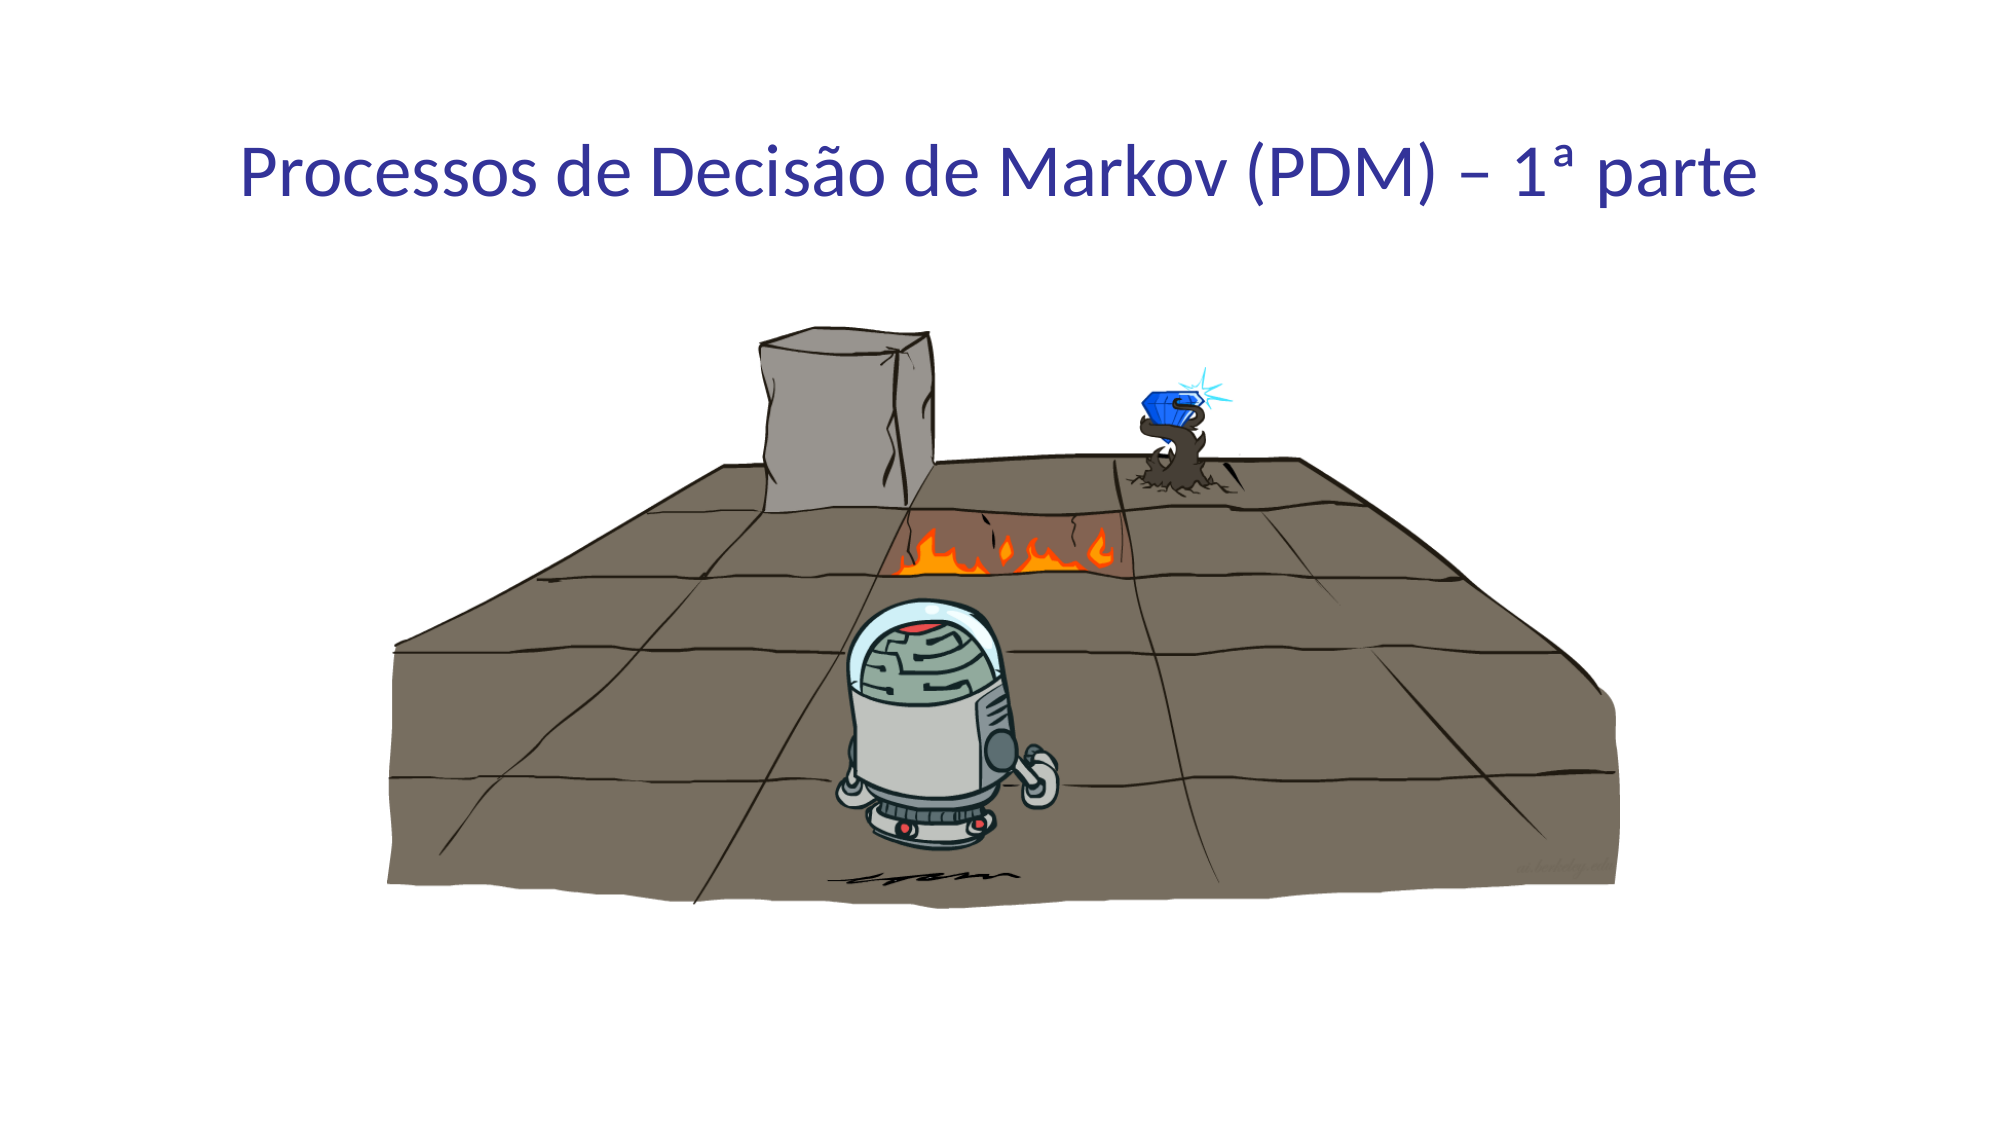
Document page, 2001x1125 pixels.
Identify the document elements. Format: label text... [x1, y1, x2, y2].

picture [387, 253, 1620, 913]
title Processos de Decisão de Markov (PDM) – 1ª parte [0, 45, 2000, 288]
